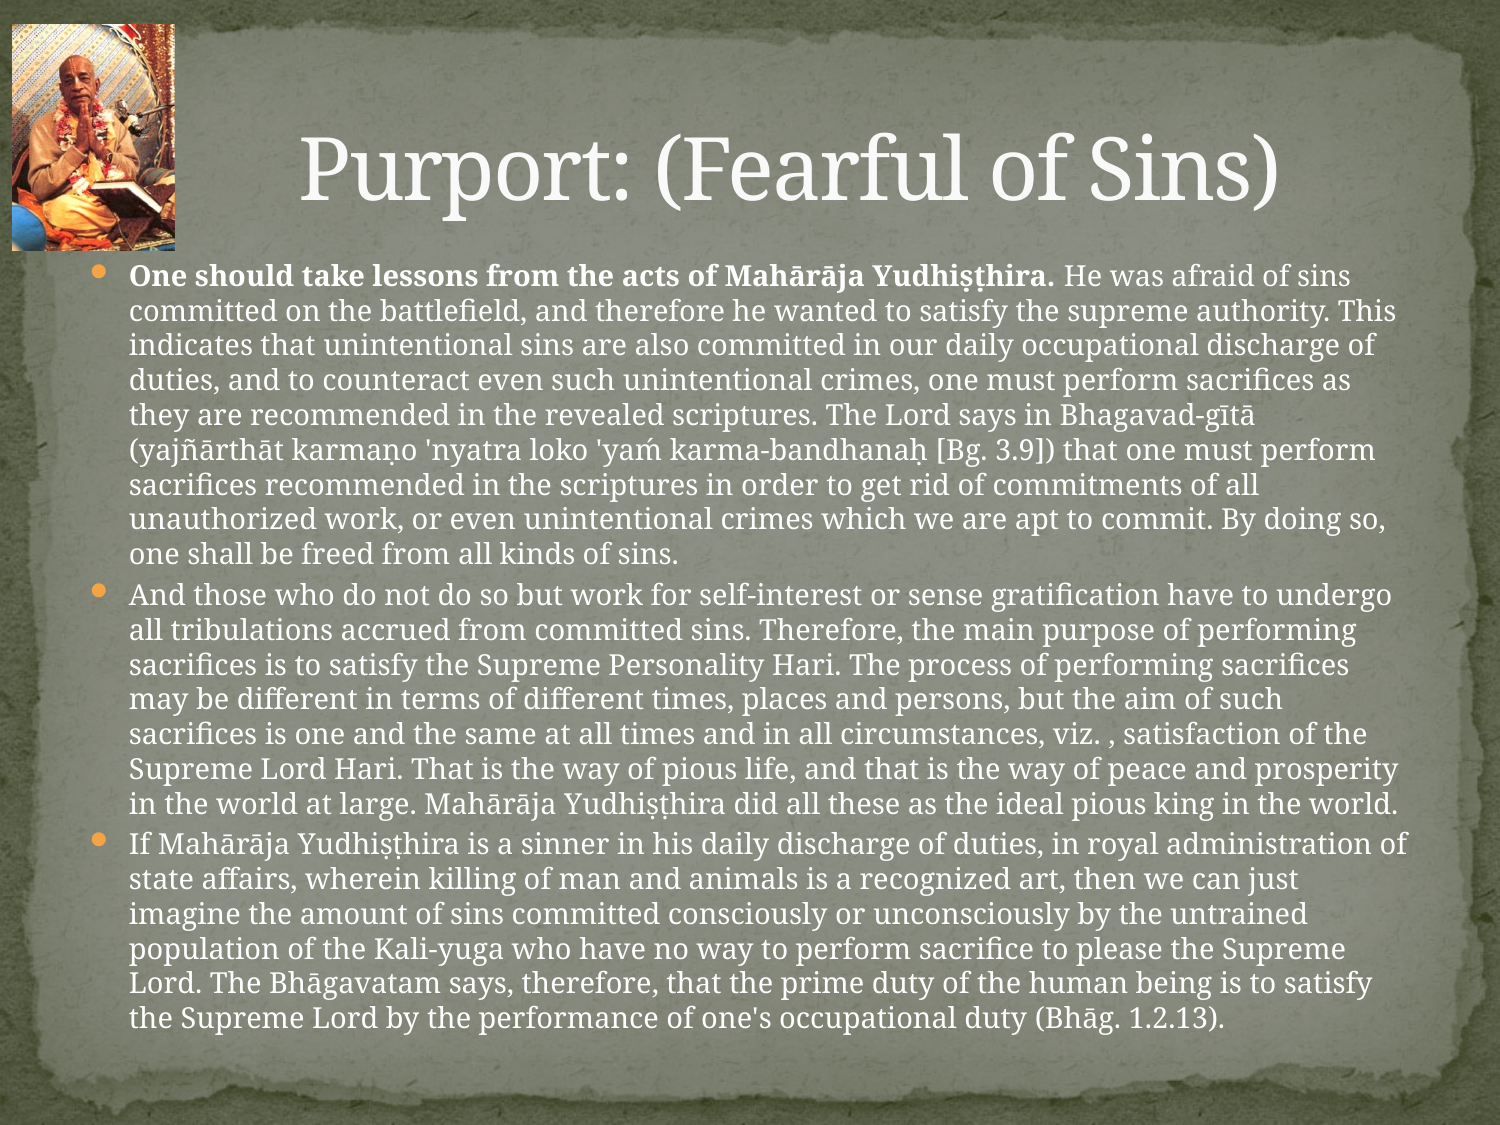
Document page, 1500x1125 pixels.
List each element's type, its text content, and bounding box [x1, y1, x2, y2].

title Purport: (Fearful of Sins) [181, 24, 1425, 225]
list One should take lessons from the acts of Mahārāja Yudhiṣṭhira. He was afraid of sins committed on the battlefield, and therefore he wanted to satisfy the supreme authority. This indicates that unintentional sins are also committed in our daily occupational discharge of duties, and to counteract even such unintentional crimes, one must perform sacrifices as they are recommended in the revealed scriptures. The Lord says in Bhagavad-gītā (yajñārthāt karmaṇo 'nyatra loko 'yaḿ karma-bandhanaḥ [Bg. 3.9]) that one must perform sacrifices recommended in the scriptures in order to get rid of commitments of all unauthorized work, or even unintentional crimes which we are apt to commit. By doing so, one shall be freed from all kinds of sins. And those who do not do so but work for self-interest or sense gratification have to undergo all tribulations accrued from committed sins. Therefore, the main purpose of performing sacrifices is to satisfy the Supreme Personality Hari. The process of performing sacrifices may be different in terms of different times, places and persons, but the aim of such sacrifices is one and the same at all times and in all circumstances, viz. , satisfaction of the Supreme Lord Hari. That is the way of pious life, and that is the way of peace and prosperity in the world at large. Mahārāja Yudhiṣṭhira did all these as the ideal pious king in the world. If Mahārāja Yudhiṣṭhira is a sinner in his daily discharge of duties, in royal administration of state affairs, wherein killing of man and animals is a recognized art, then we can just imagine the amount of sins committed consciously or unconsciously by the untrained population of the Kali-yuga who have no way to perform sacrifice to please the Supreme Lord. The Bhāgavatam says, therefore, that the prime duty of the human being is to satisfy the Supreme Lord by the performance of one's occupational duty (Bhāg. 1.2.13). [75, 249, 1425, 1088]
picture [12, 24, 175, 251]
